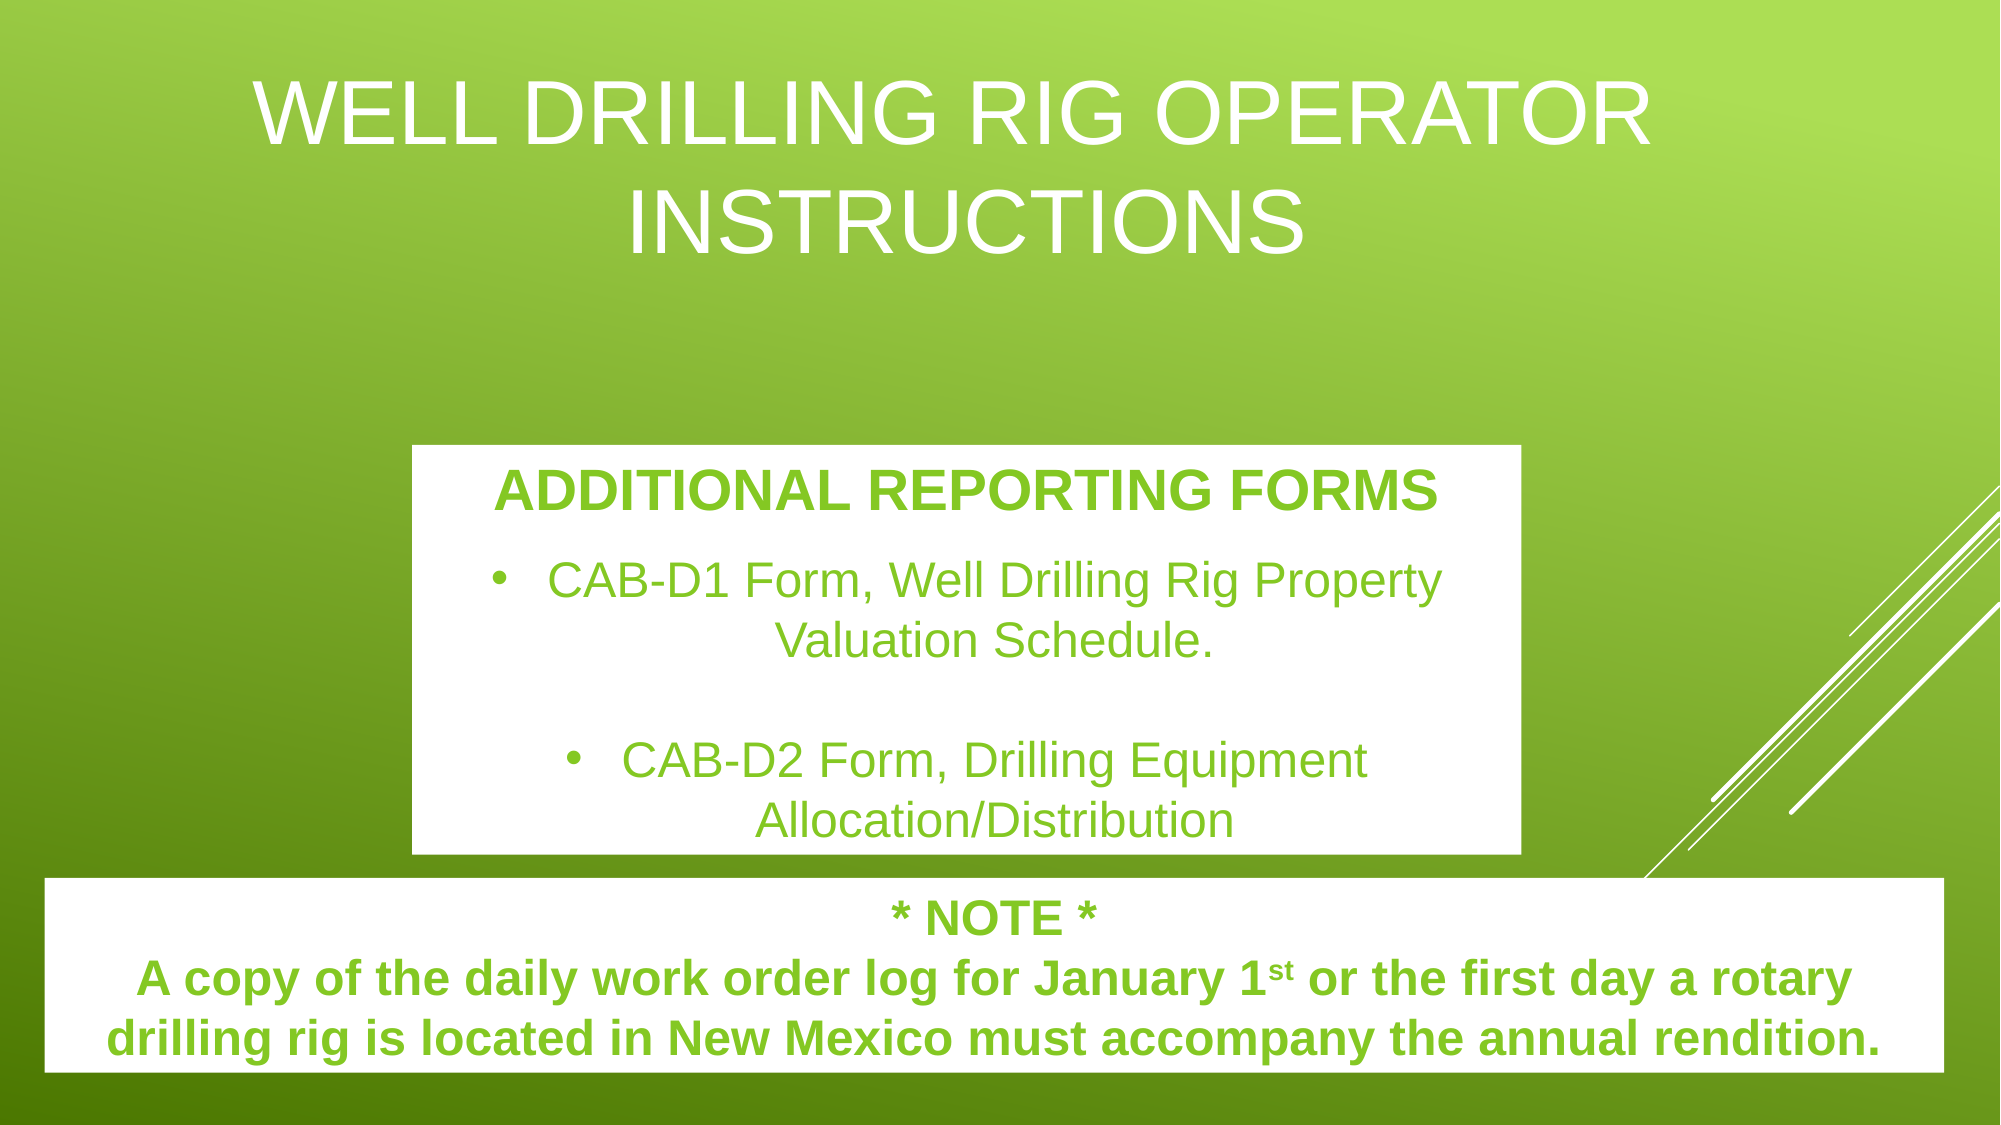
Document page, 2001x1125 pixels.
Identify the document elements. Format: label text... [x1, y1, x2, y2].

title Well drilling rig operator instructions [1, 45, 1933, 280]
text_box * NOTE * A copy of the daily work order log for January 1st or the first day a rotary drilling rig is located in New Mexico must accompany the annual rendition. [44, 877, 1945, 1073]
text_box ADDITIONAL REPORTING FORMS CAB-D1 Form, Well Drilling Rig Property Valuation Schedule. CAB-D2 Form, Drilling Equipment Allocation/Distribution [412, 444, 1522, 855]
